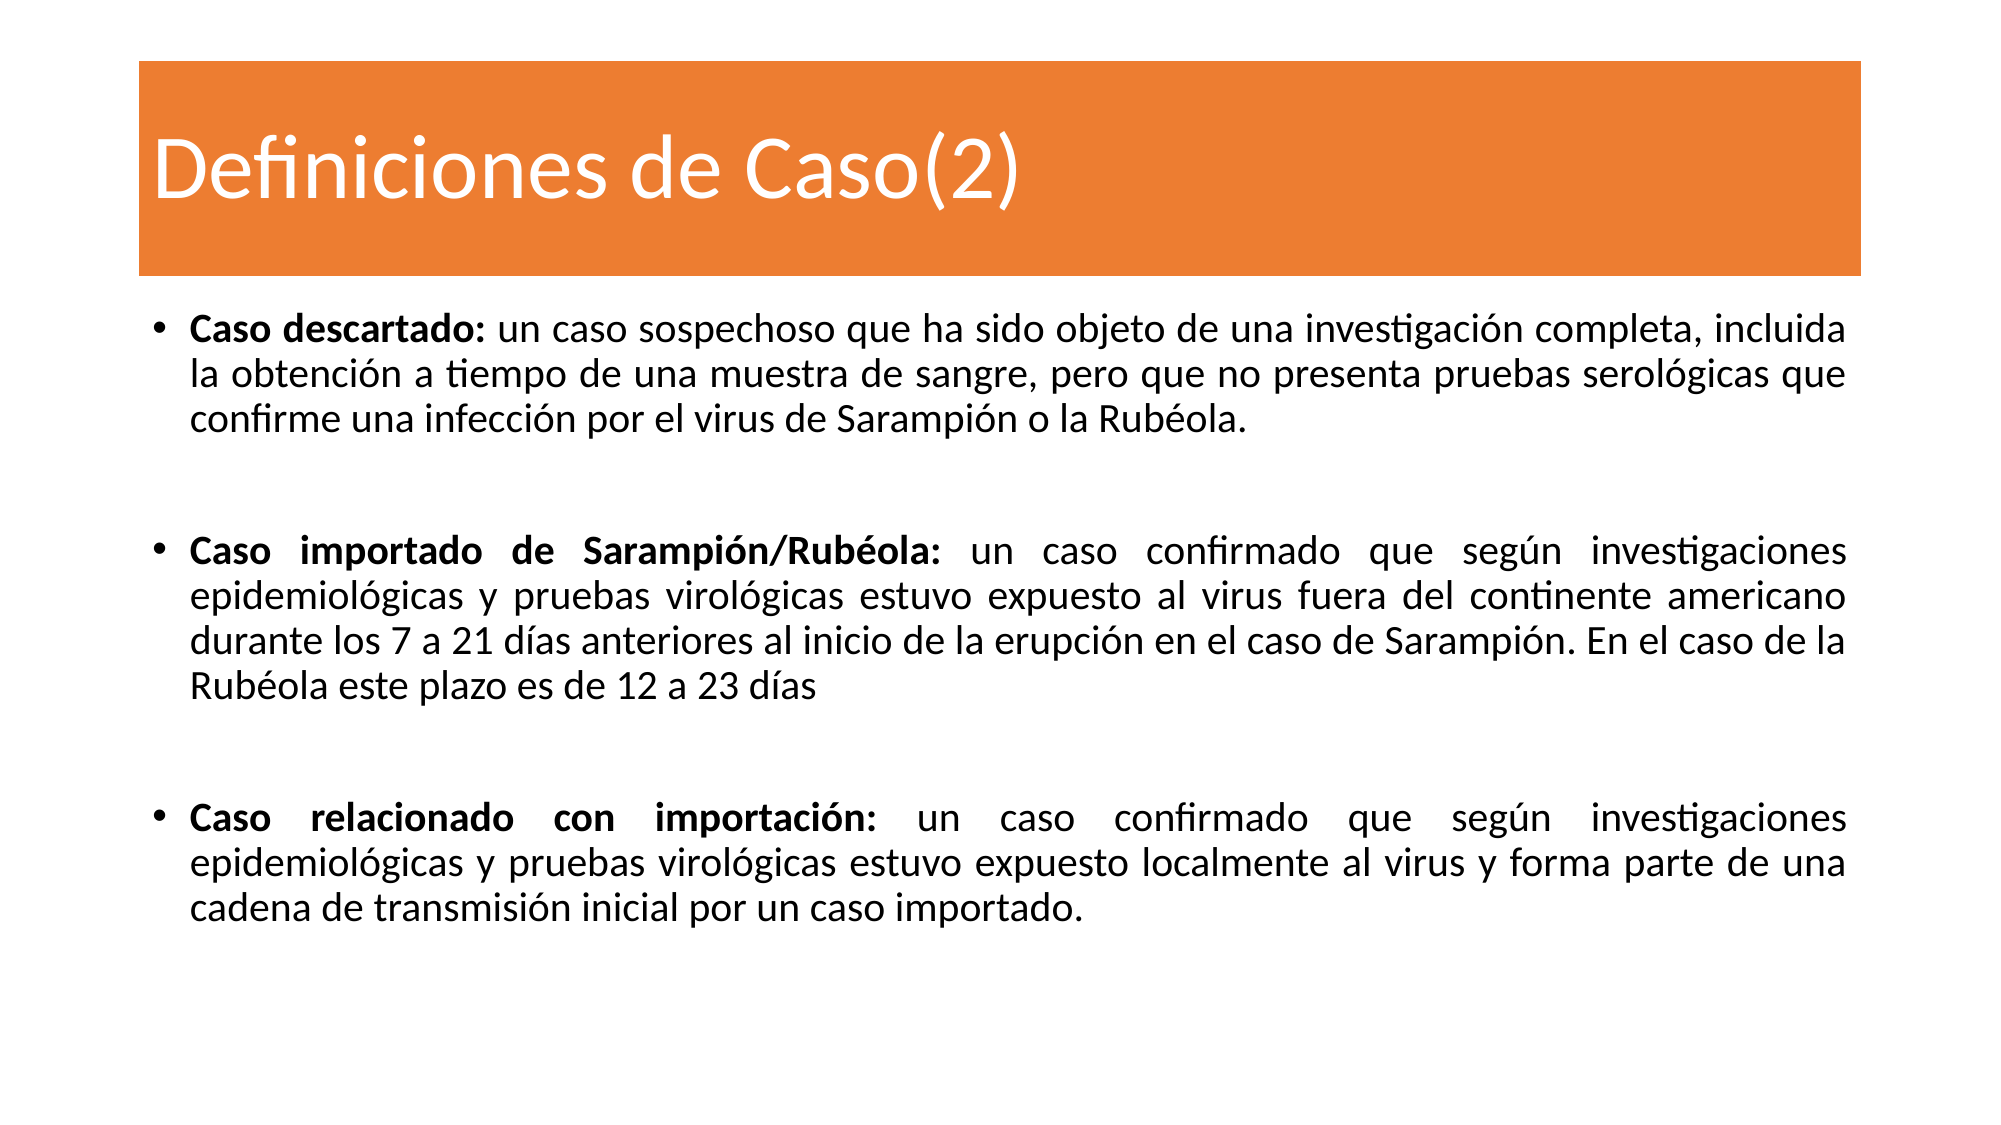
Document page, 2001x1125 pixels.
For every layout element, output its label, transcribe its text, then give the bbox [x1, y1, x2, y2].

list Caso descartado: un caso sospechoso que ha sido objeto de una investigación completa, incluida la obtención a tiempo de una muestra de sangre, pero que no presenta pruebas serológicas que confirme una infección por el virus de Sarampión o la Rubéola. Caso importado de Sarampión/Rubéola: un caso confirmado que según investigaciones epidemiológicas y pruebas virológicas estuvo expuesto al virus fuera del continente americano durante los 7 a 21 días anteriores al inicio de la erupción en el caso de Sarampión. En el caso de la Rubéola este plazo es de 12 a 23 días Caso relacionado con importación: un caso confirmado que según investigaciones epidemiológicas y pruebas virológicas estuvo expuesto localmente al virus y forma parte de una cadena de transmisión inicial por un caso importado. [137, 299, 1863, 1014]
title Definiciones de Caso(2) [136, 58, 1864, 279]
